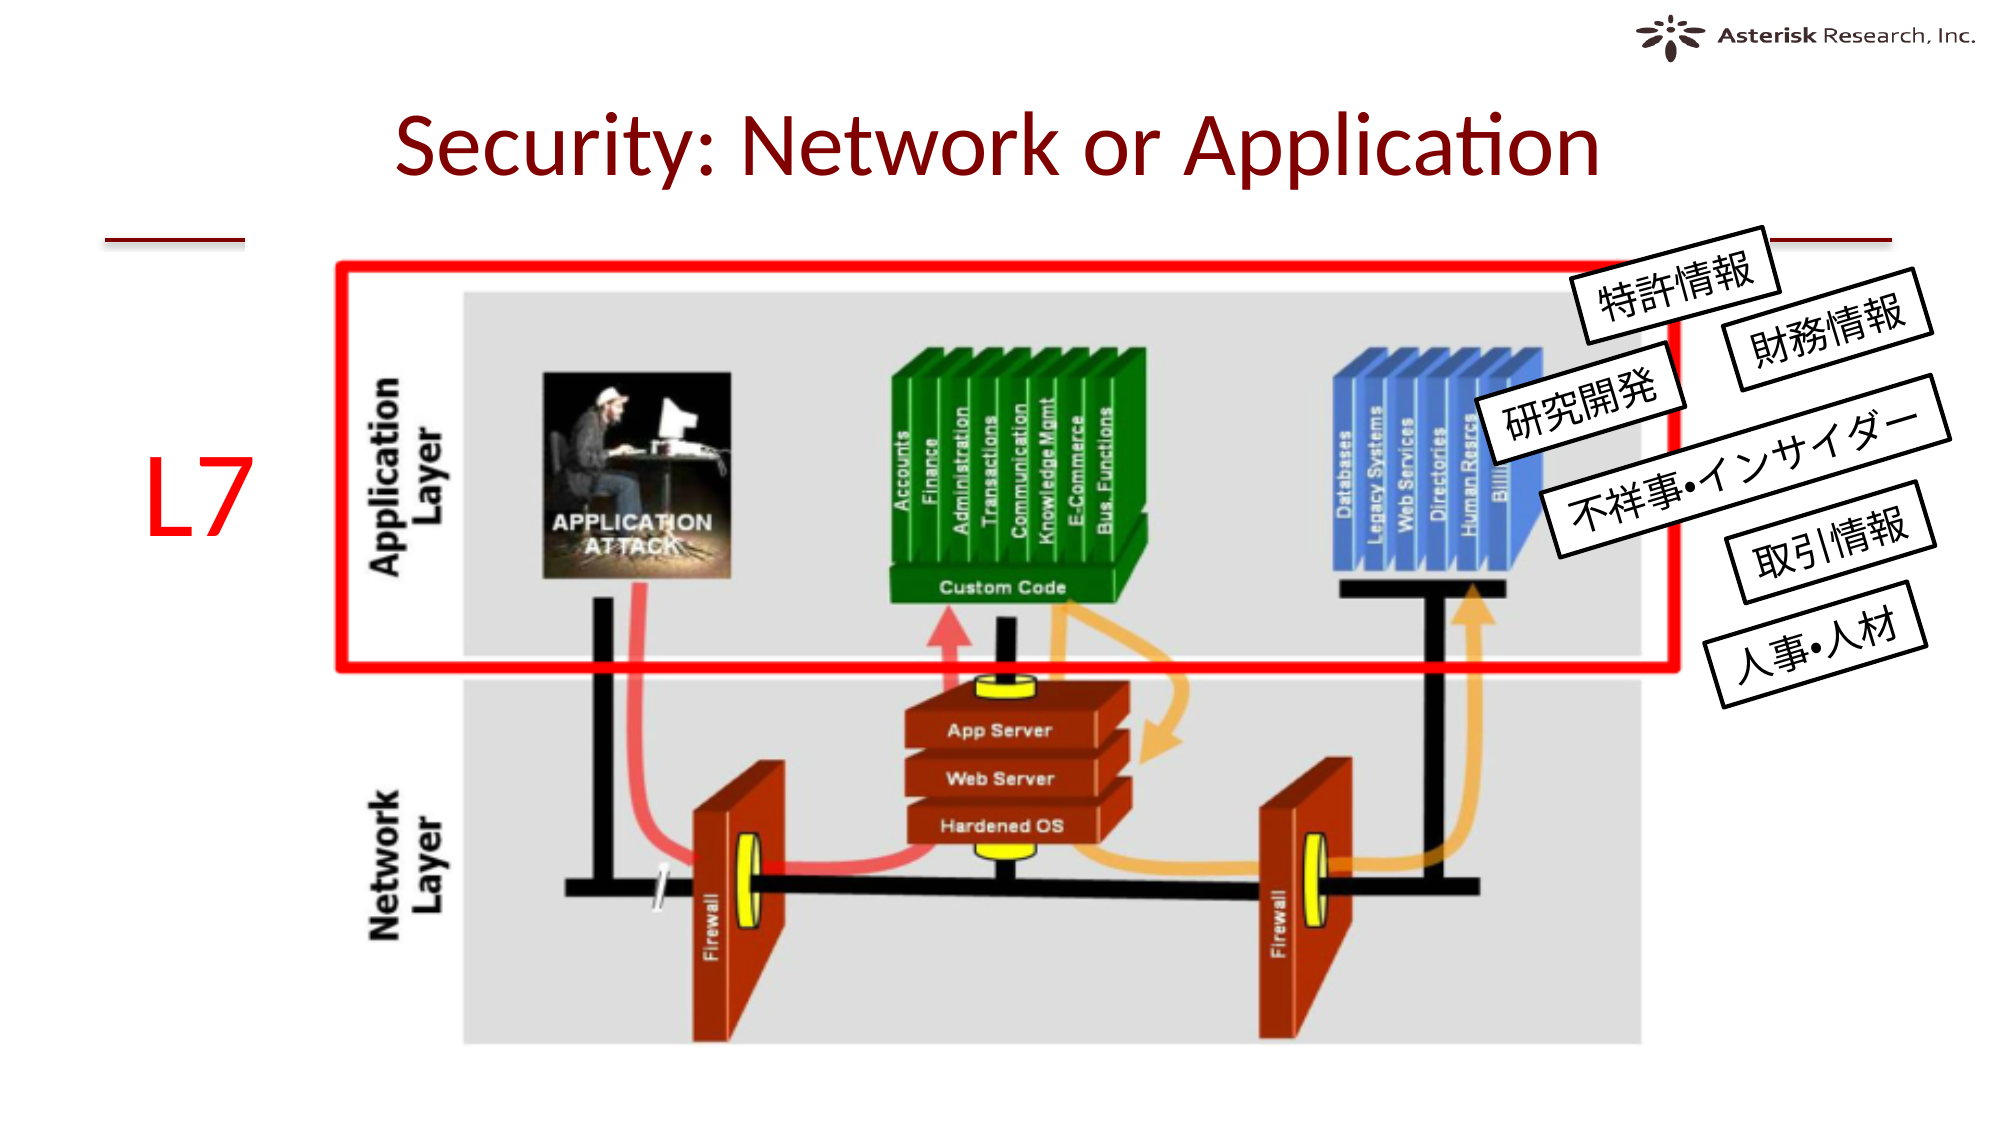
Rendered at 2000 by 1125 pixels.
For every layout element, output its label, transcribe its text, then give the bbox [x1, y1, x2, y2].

text_box 不祥事・インサイダー [1774, 372, 1953, 495]
title Security: Network or Application [99, 45, 1900, 233]
text_box 特許情報 [1774, 261, 1782, 296]
picture [244, 232, 1770, 1075]
text_box 財務情報 [1774, 266, 1935, 384]
text_box L7 [122, 403, 239, 572]
text_box 人事・人材 [1774, 579, 1929, 695]
text_box 取引情報 [1774, 479, 1938, 597]
text_box 特許情報 [1743, 224, 1766, 230]
